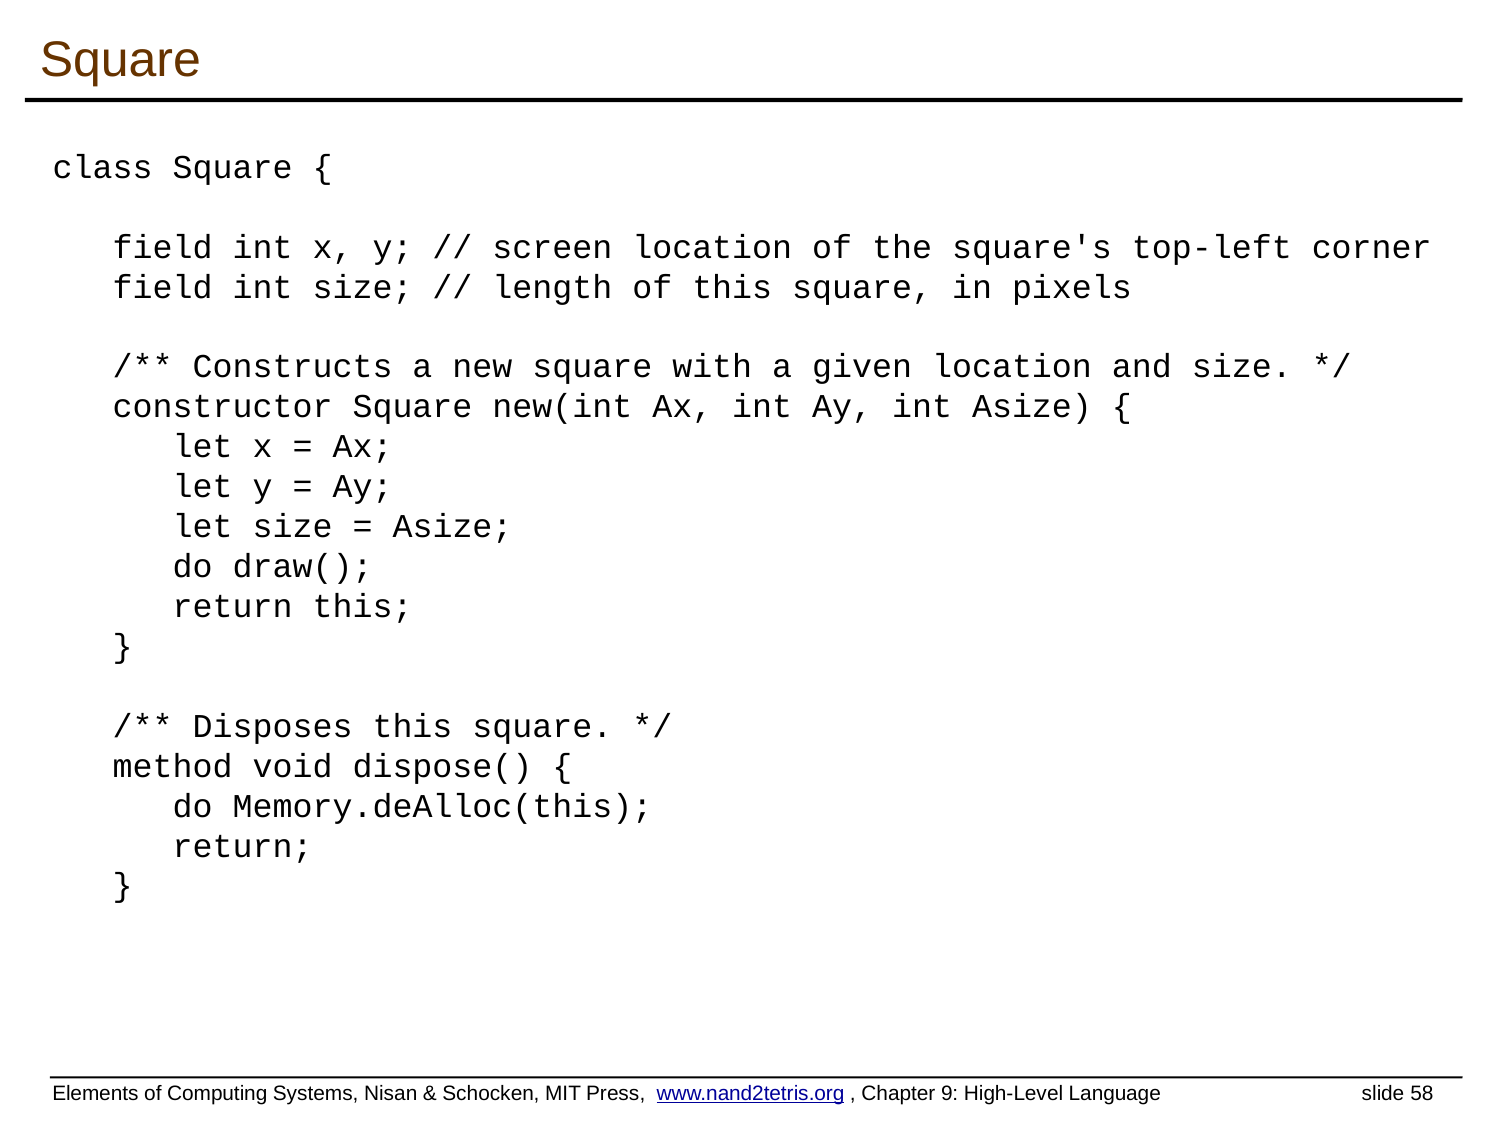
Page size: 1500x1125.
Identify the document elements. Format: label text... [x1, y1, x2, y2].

title Square [24, 12, 1463, 100]
list class Square { field int x, y; // screen location of the square's top-left corner field int size; // length of this square, in pixels /** Constructs a new square with a given location and size. */ constructor Square new(int Ax, int Ay, int Asize) { let x = Ax; let y = Ay; let size = Asize; do draw(); return this; } /** Disposes this square. */ method void dispose() { do Memory.deAlloc(this); return; } [37, 137, 1475, 1050]
